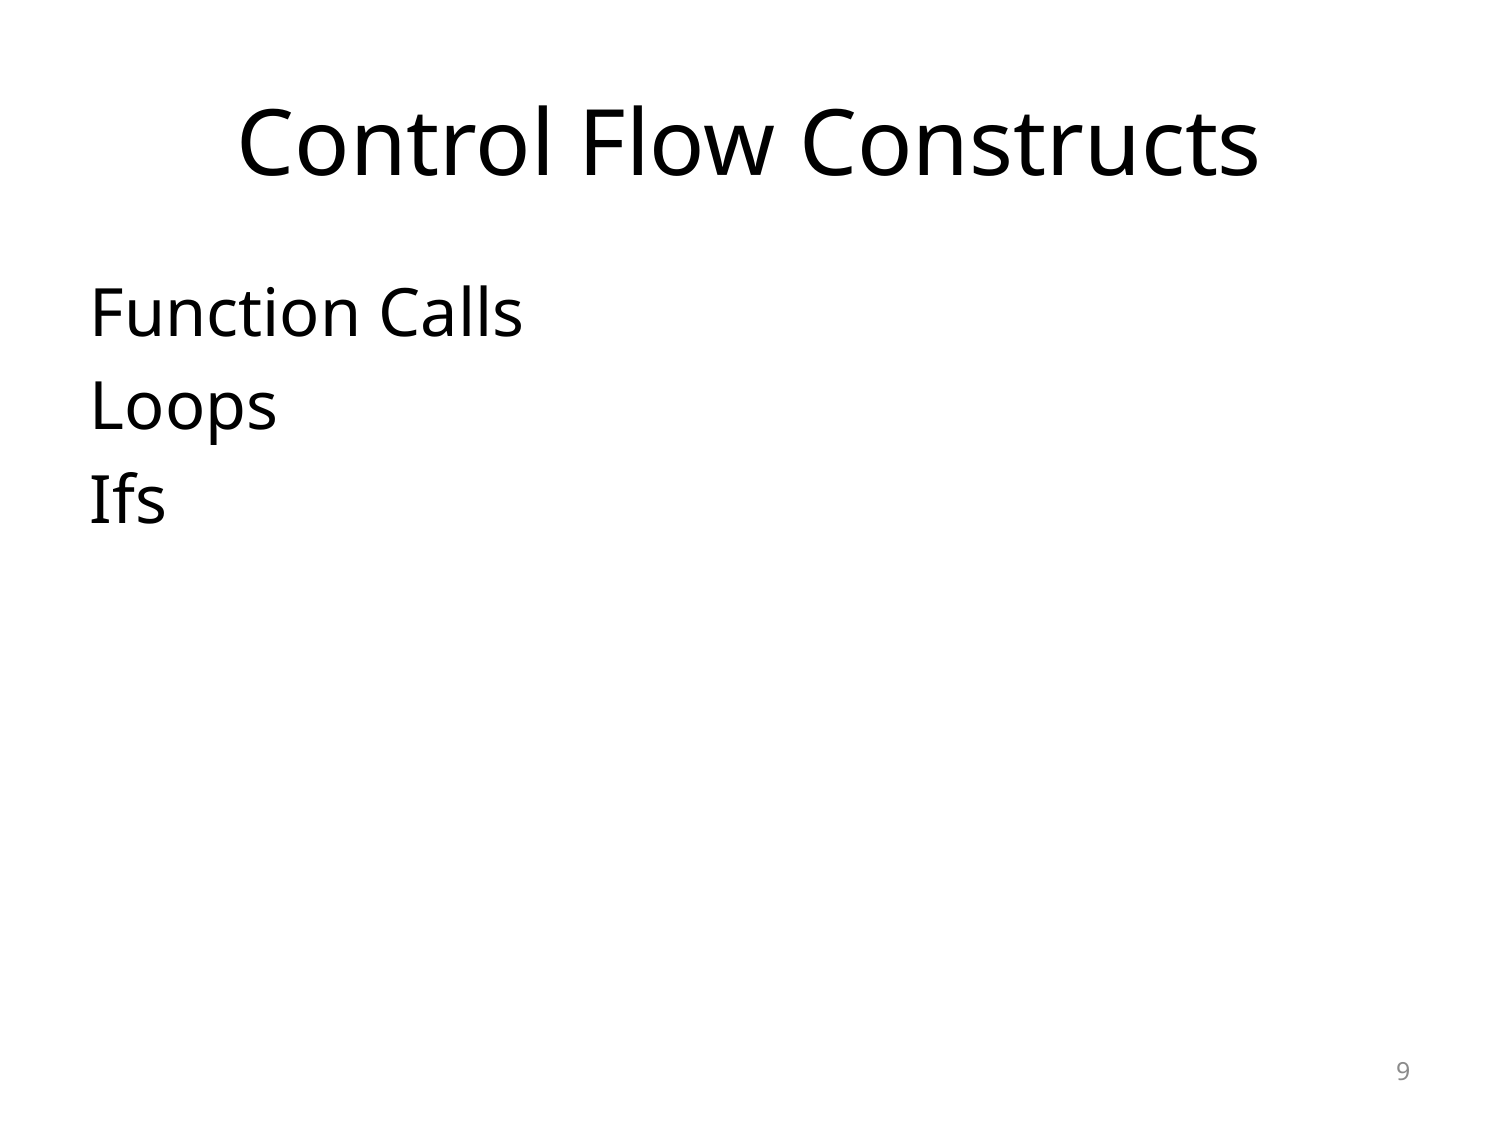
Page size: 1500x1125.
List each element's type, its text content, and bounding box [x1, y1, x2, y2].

list Function Calls Loops Ifs [75, 262, 1425, 1005]
slide_number 9 [1074, 1042, 1425, 1103]
title Control Flow Constructs [75, 45, 1425, 233]
